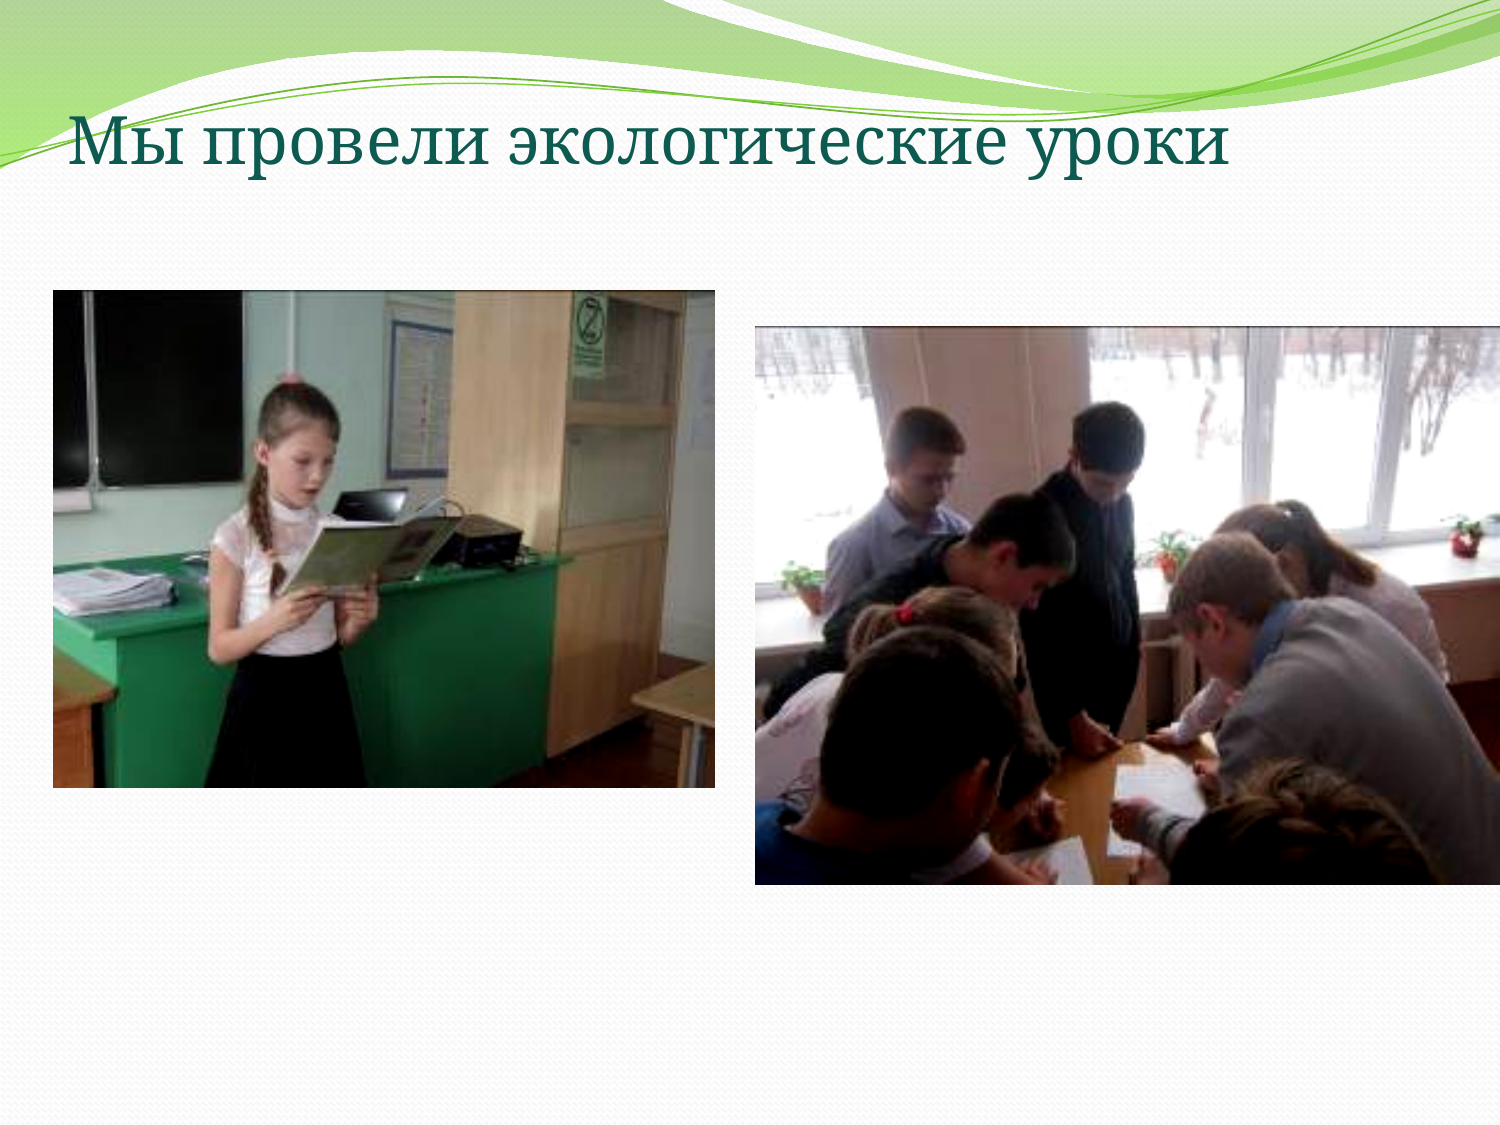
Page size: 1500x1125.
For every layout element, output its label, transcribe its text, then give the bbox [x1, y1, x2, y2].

picture [755, 325, 1500, 885]
text_box Мы провели экологические уроки [53, 90, 1483, 185]
picture [52, 290, 715, 788]
